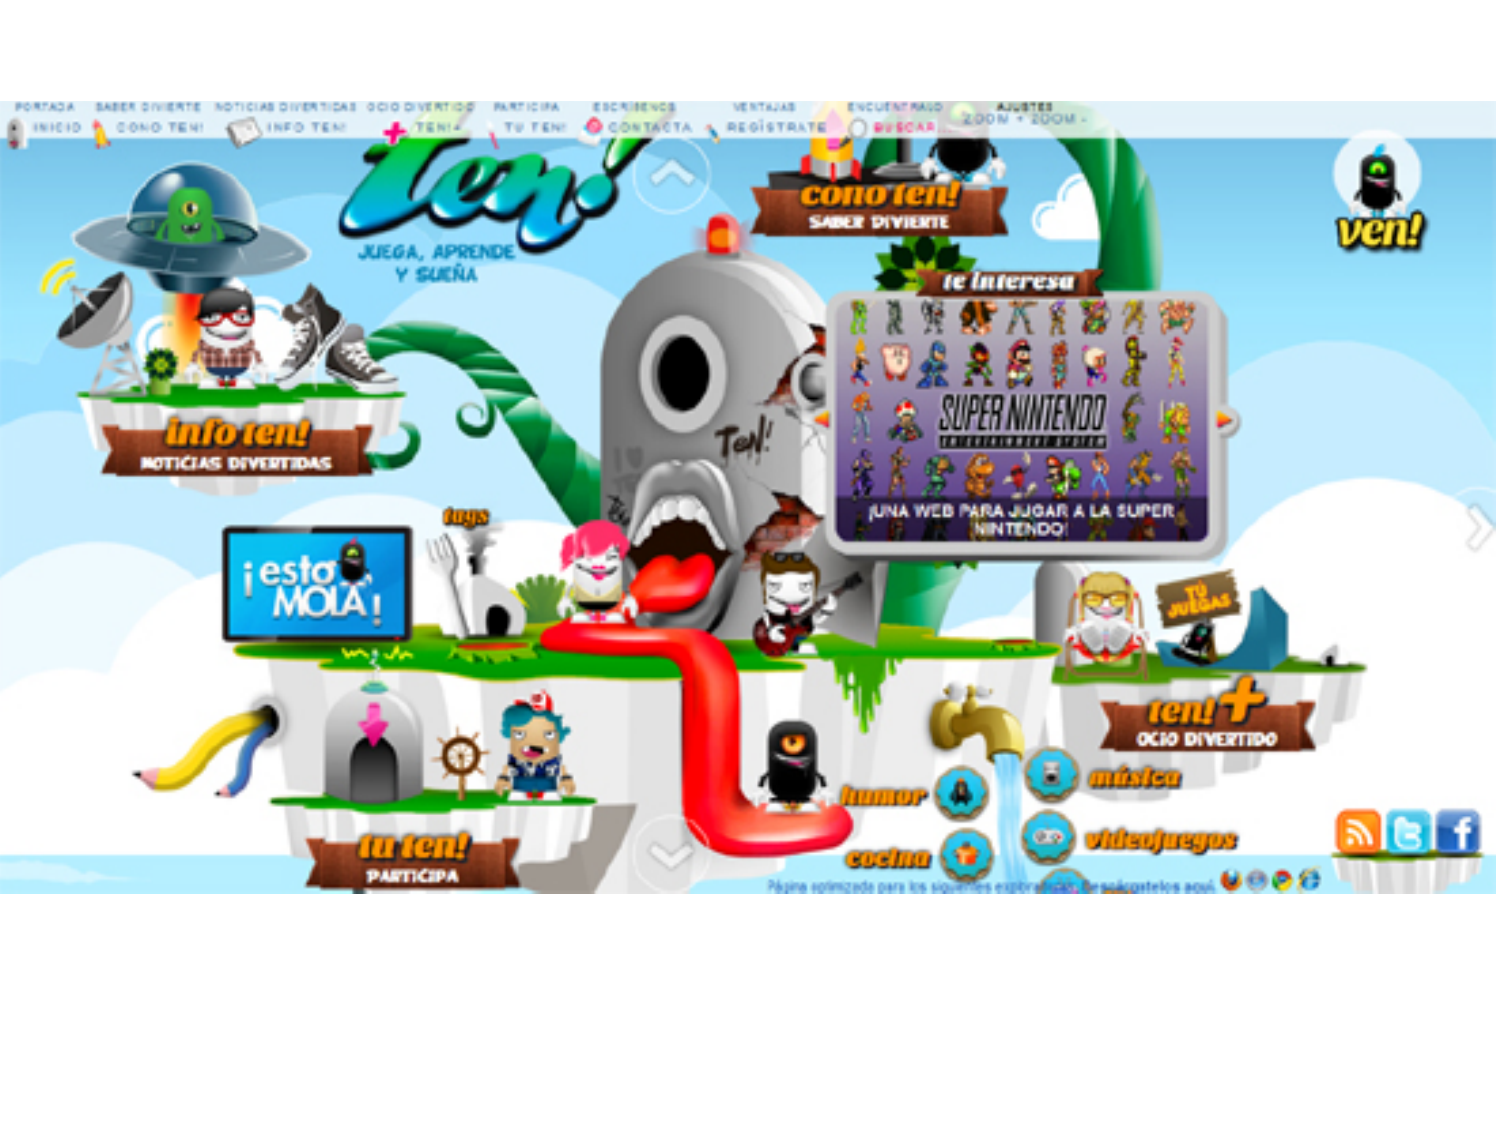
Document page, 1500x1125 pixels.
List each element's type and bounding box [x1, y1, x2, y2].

picture [0, 101, 1497, 894]
